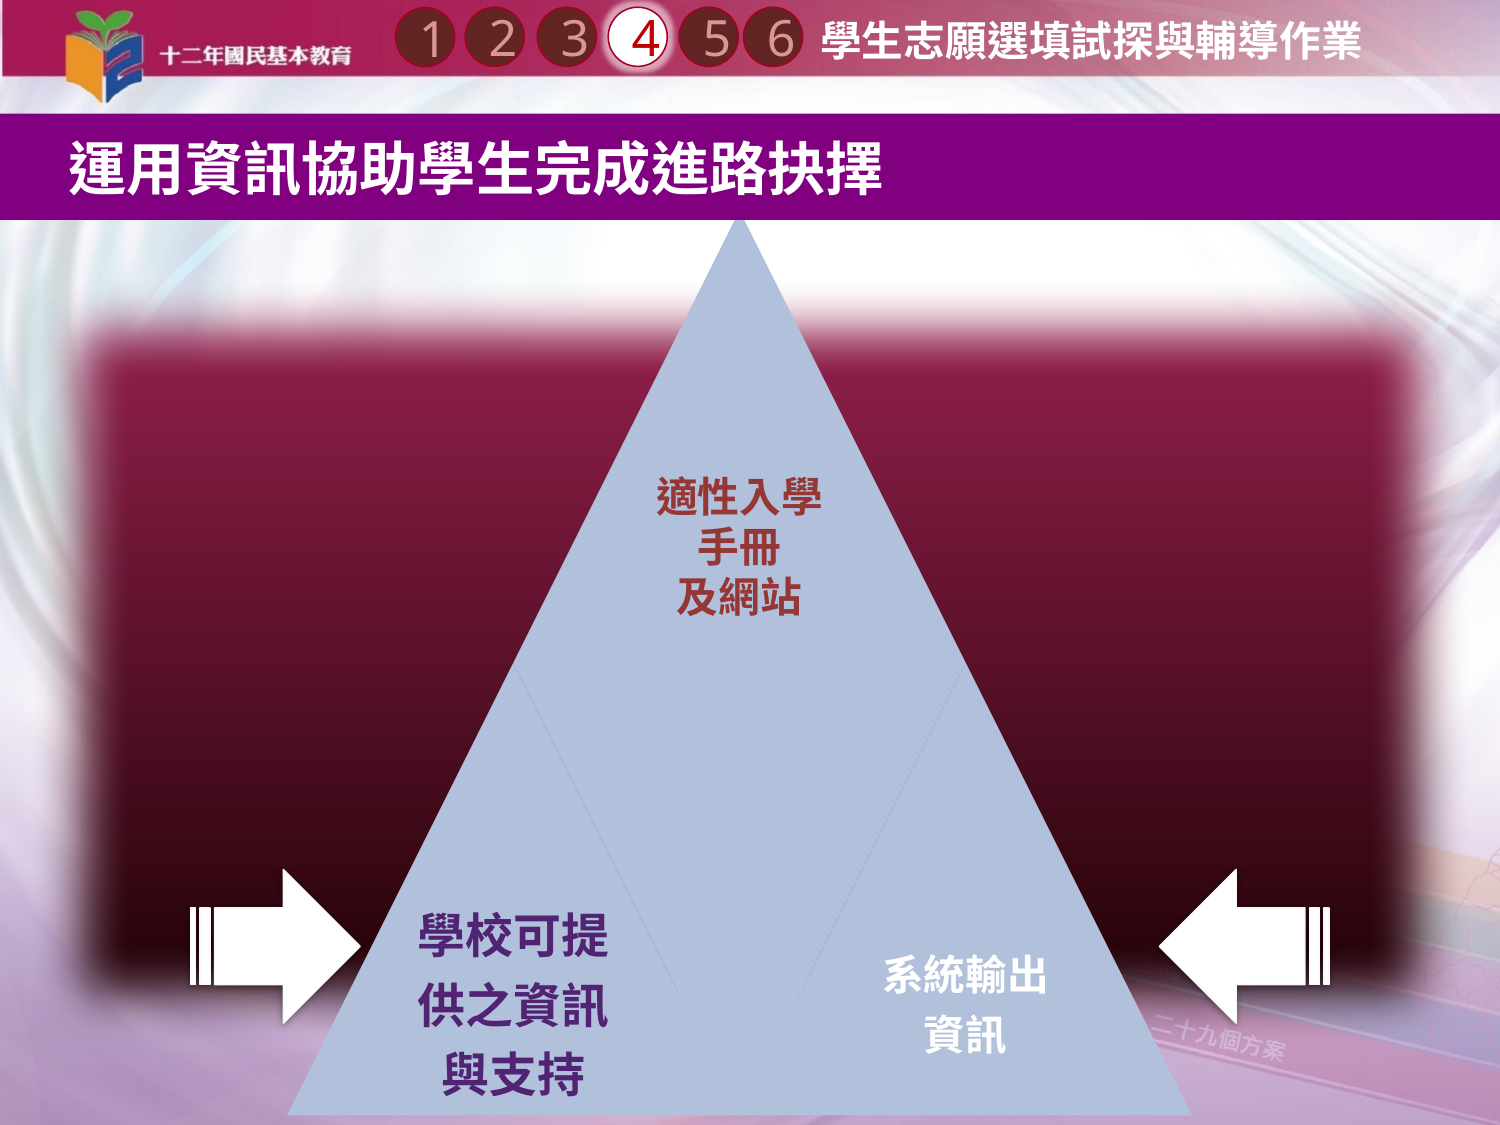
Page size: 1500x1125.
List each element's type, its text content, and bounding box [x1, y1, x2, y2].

text_box 學生志願選填試探與輔導作業 [805, 7, 1436, 72]
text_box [3, 210, 1475, 1116]
picture [0, 220, 1500, 1125]
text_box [395, 6, 803, 67]
text_box 運用資訊協助學生完成進路抉擇 [0, 113, 1500, 220]
picture [0, 0, 1500, 113]
